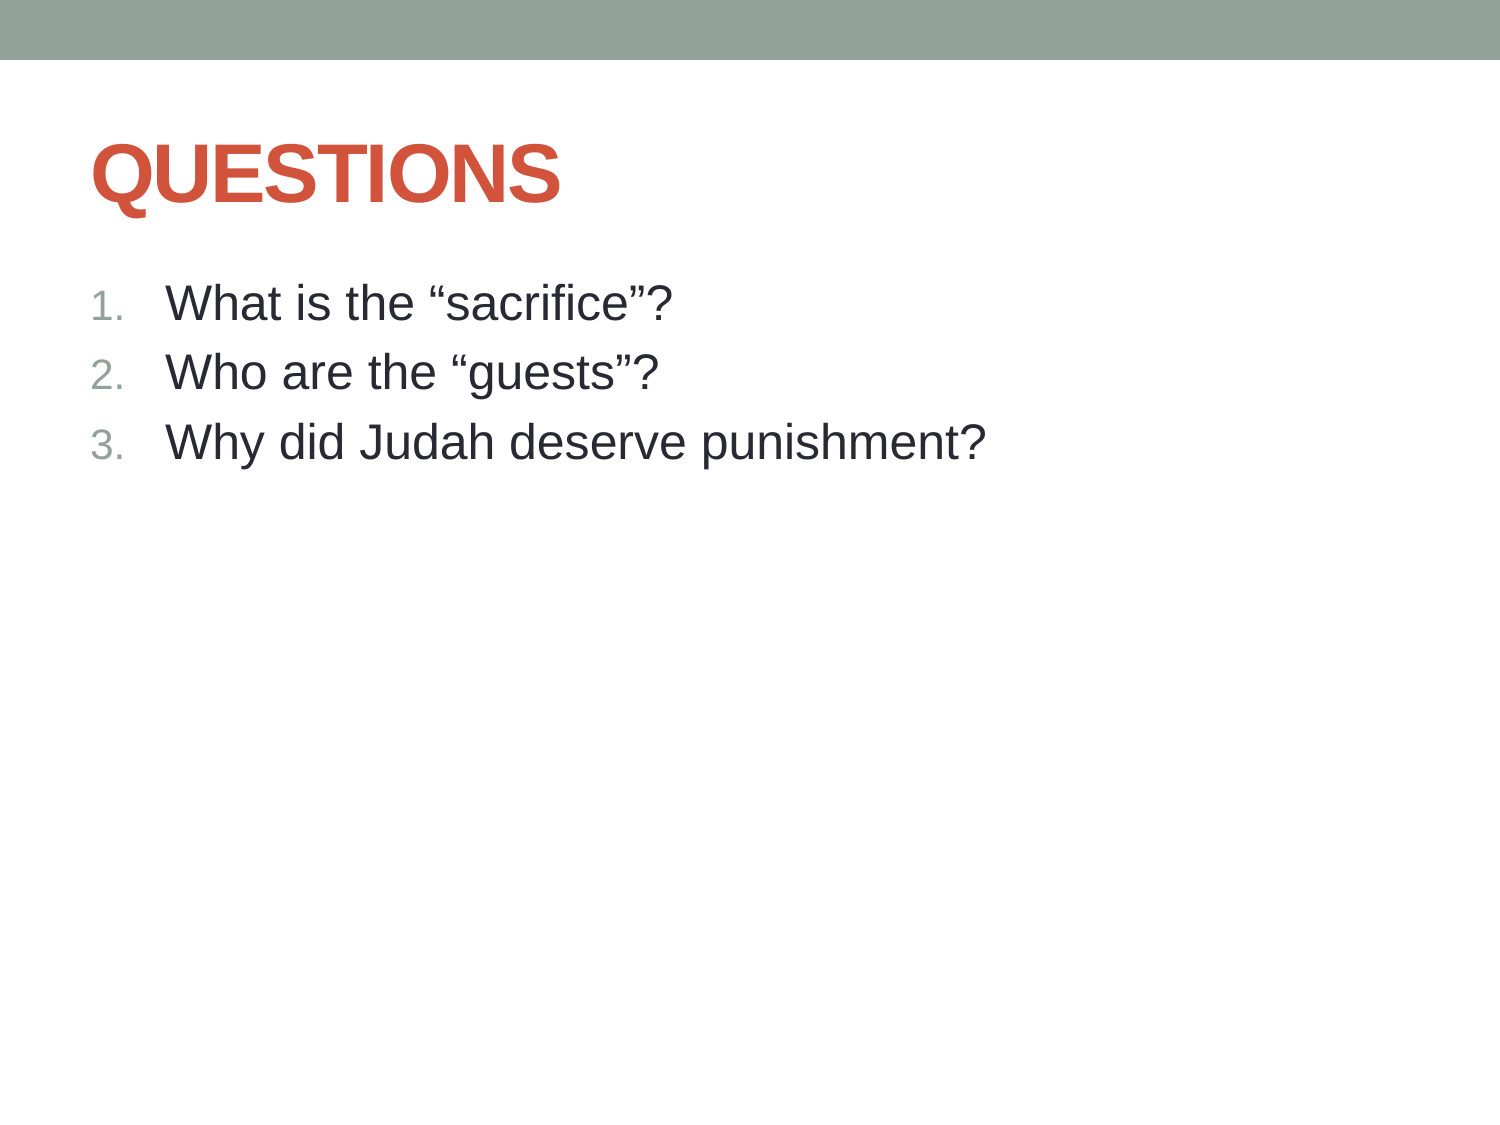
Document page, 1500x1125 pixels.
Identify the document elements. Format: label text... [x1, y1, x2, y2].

list What is the “sacrifice”? Who are the “guests”? Why did Judah deserve punishment? [75, 262, 1425, 538]
title QUESTIONS [75, 87, 1425, 250]
